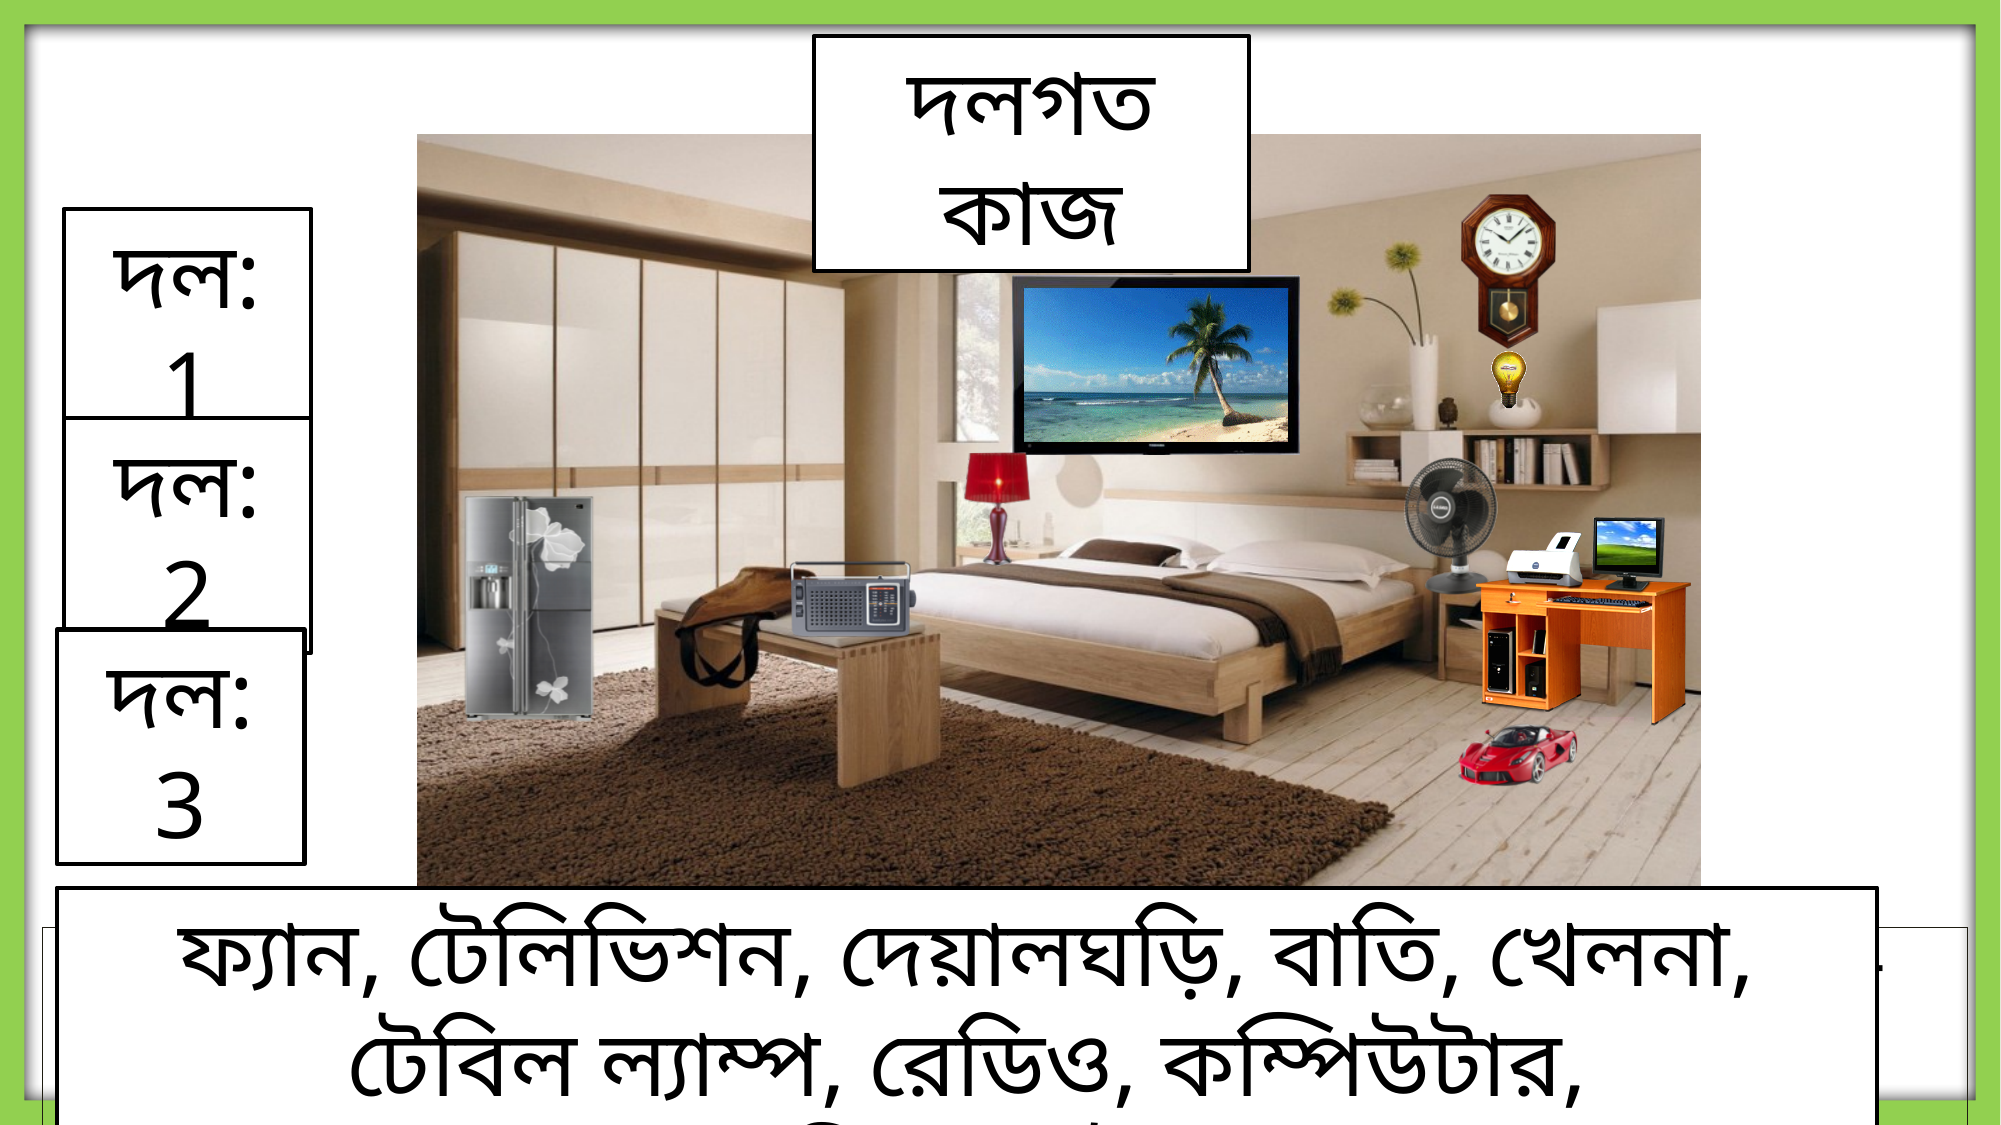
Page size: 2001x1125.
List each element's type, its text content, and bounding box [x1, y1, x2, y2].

text_box দল: 2 [62, 416, 313, 655]
text_box দল: 3 [55, 627, 307, 866]
text_box ফ্যান, টেলিভিশন, দেয়ালঘড়ি, বাতি, খেলনা, টেবিল ল্যাম্প, রেডিও, কম্পিউটার, রেফ্রিজারেটর। [55, 886, 1879, 1125]
text_box দলগত কাজ [812, 34, 1251, 132]
text_box চিত্রের কক্ষটিতে বিদ্যুতের সাহায্যে চলে এমন উপকরণ গুলোর একটি তালিকা তৈরি কর।। [1879, 927, 1968, 1125]
text_box চিত্রের কক্ষটিতে বিদ্যুতের সাহায্যে চলে এমন উপকরণ গুলোর একটি তালিকা তৈরি কর।। [42, 927, 55, 1125]
text_box দল: 1 [62, 207, 313, 416]
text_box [417, 133, 1702, 894]
